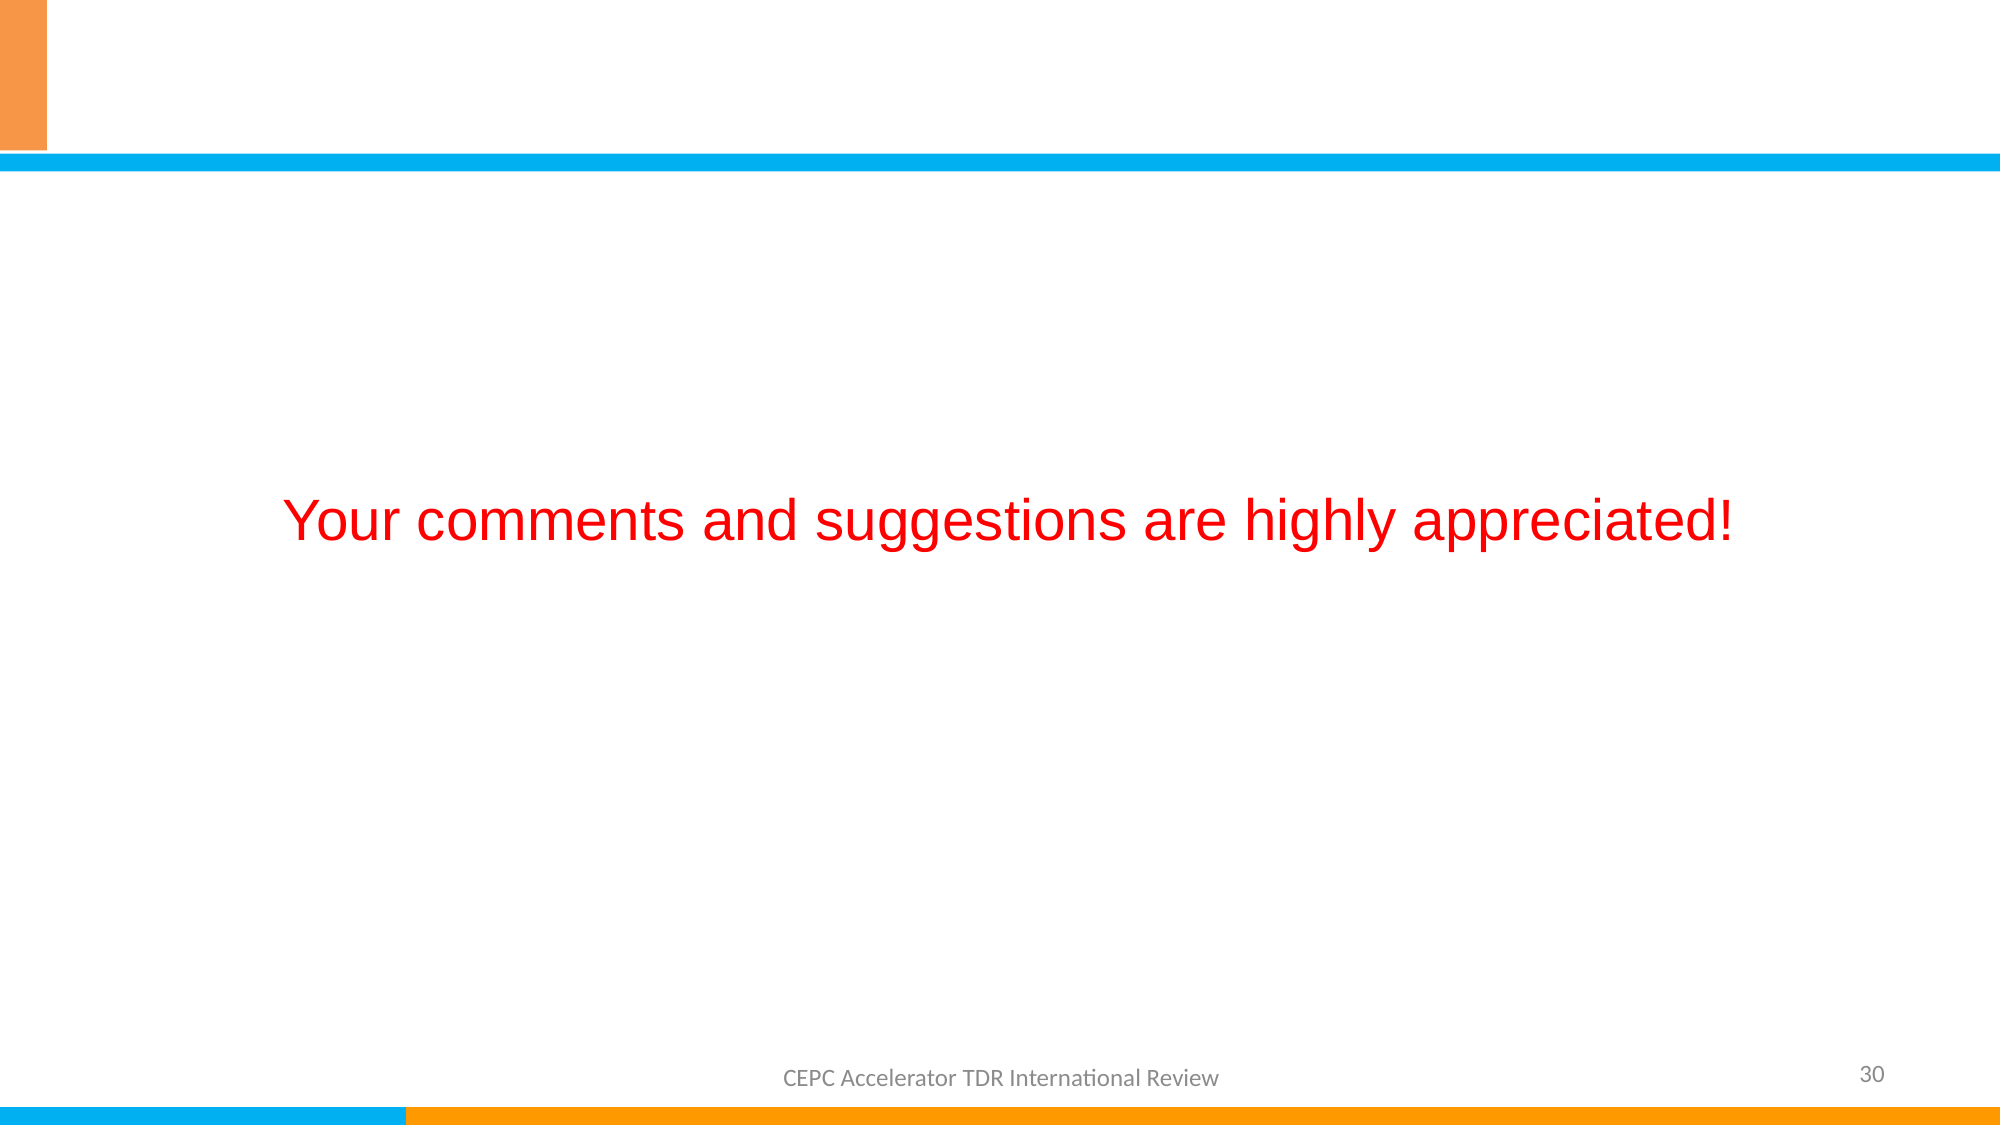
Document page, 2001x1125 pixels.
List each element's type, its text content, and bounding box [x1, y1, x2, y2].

footer CEPC Accelerator TDR International Review [588, 1047, 1416, 1106]
list Your comments and suggestions are highly appreciated! [267, 468, 1900, 1005]
slide_number 30 [1433, 1042, 1900, 1103]
